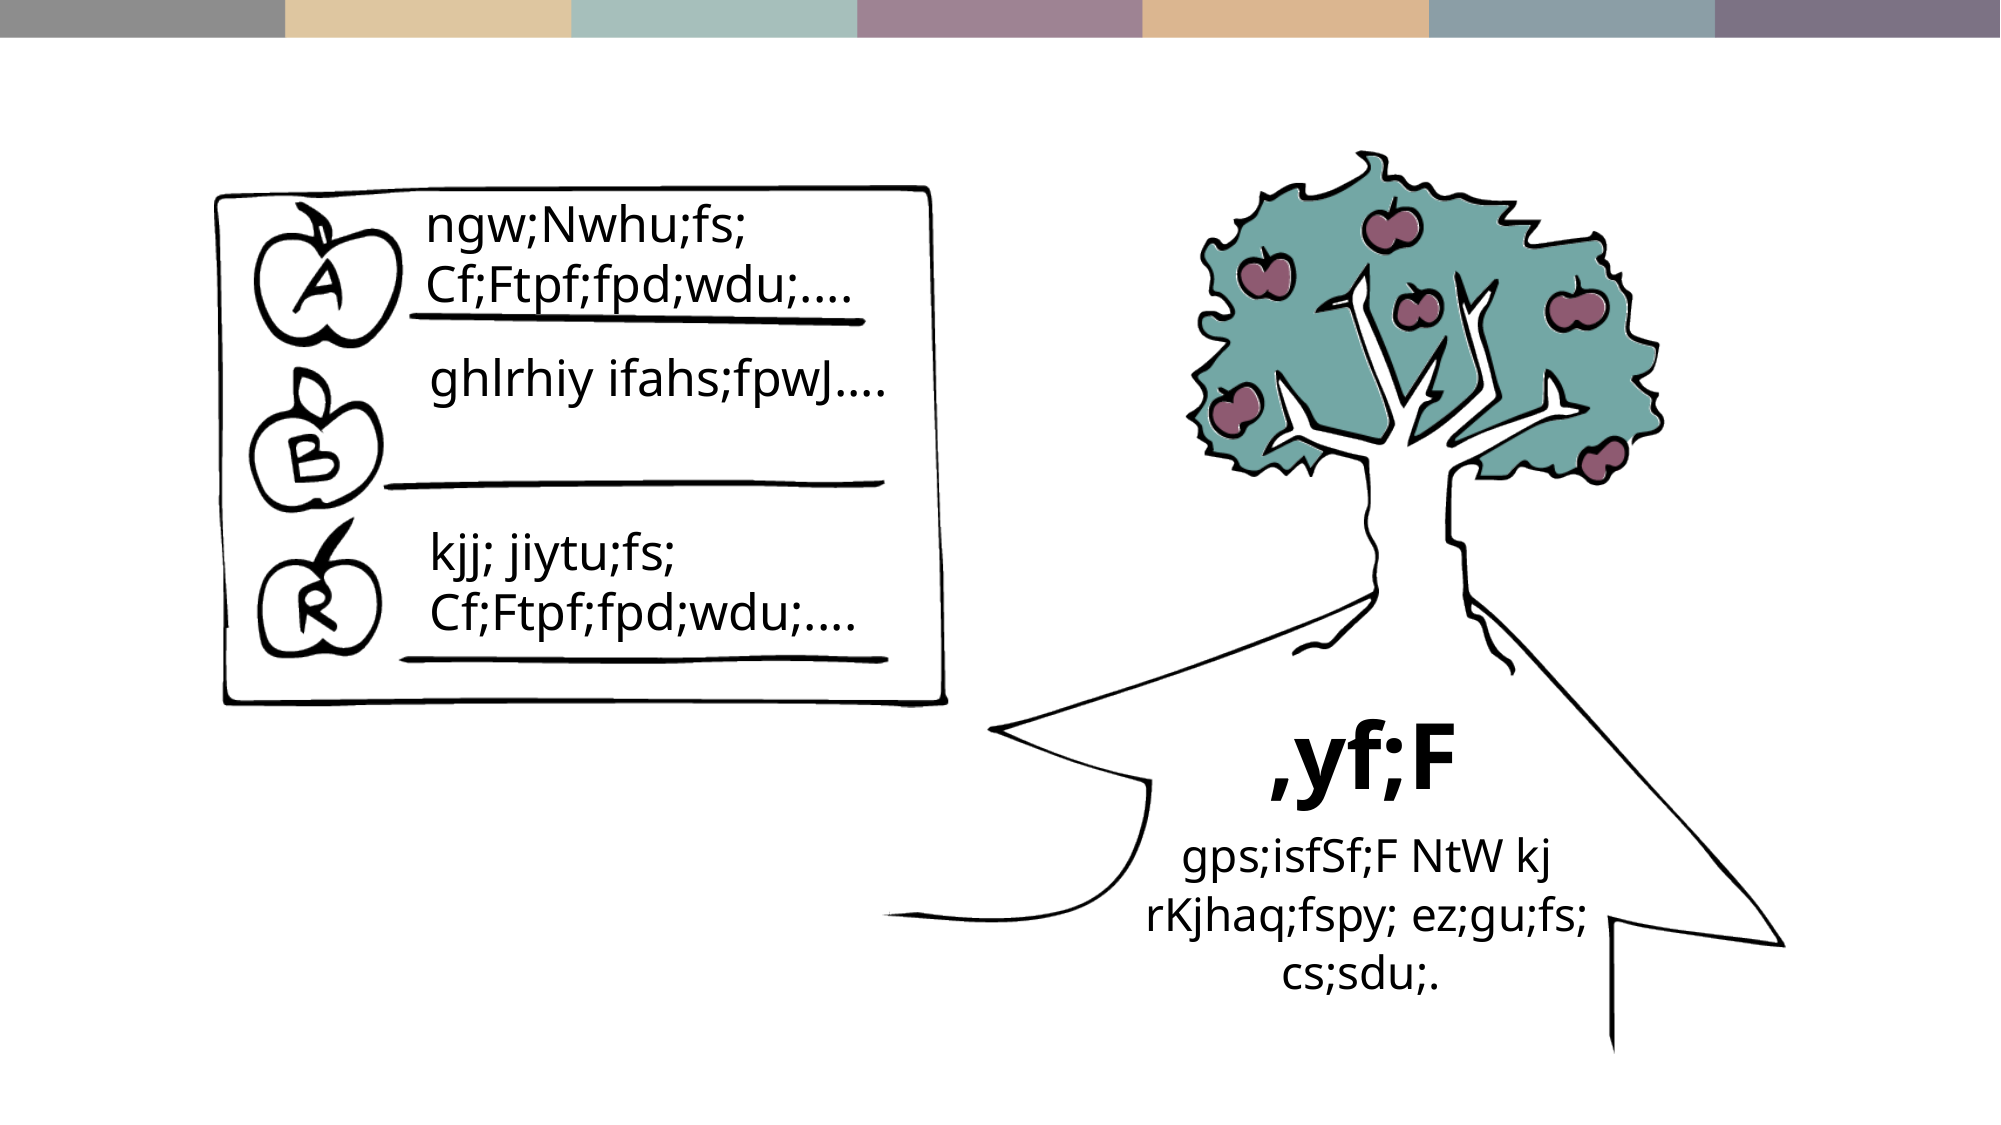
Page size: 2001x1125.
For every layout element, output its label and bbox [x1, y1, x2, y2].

picture [0, 0, 2000, 38]
picture [214, 150, 1786, 1054]
